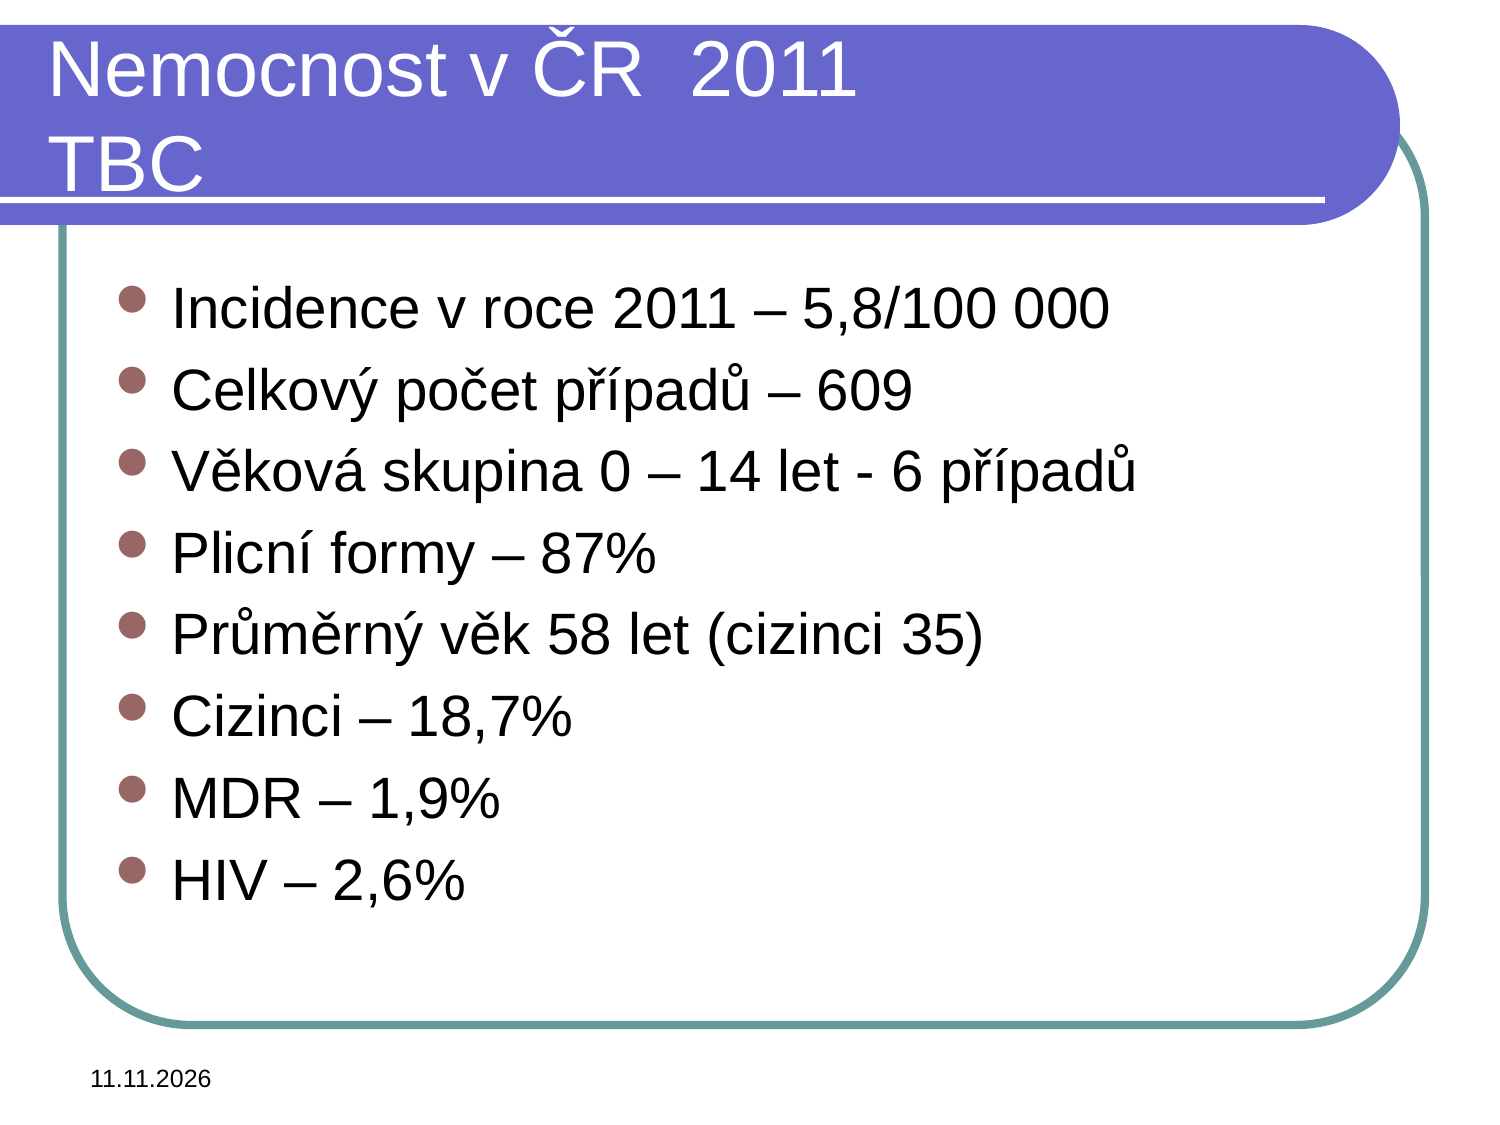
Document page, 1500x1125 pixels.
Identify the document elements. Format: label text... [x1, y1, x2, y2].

title Nemocnost v ČR 2011 TBC [32, 37, 1347, 188]
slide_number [75, 1025, 425, 1100]
list Incidence v roce 2011 – 5,8/100 000 Celkový počet případů – 609 Věková skupina 0 – 14 let - 6 případů Plicní formy – 87% Průměrný věk 58 let (cizinci 35) Cizinci – 18,7% MDR – 1,9% HIV – 2,6% [99, 262, 1400, 988]
